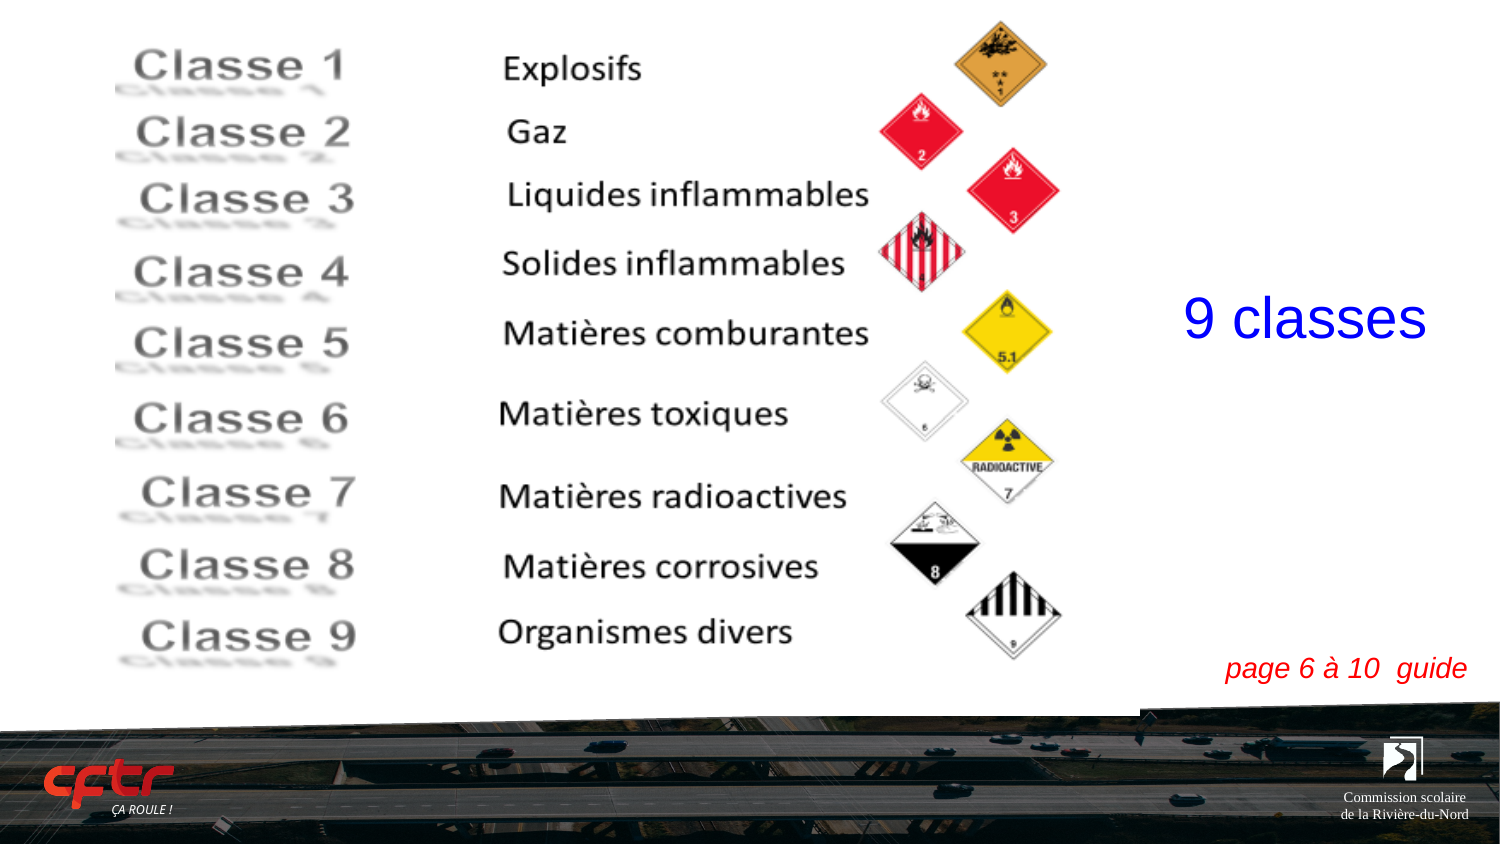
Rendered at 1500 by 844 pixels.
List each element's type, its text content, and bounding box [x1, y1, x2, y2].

text_box 9 classes [1145, 265, 1461, 365]
picture [0, 7, 1499, 844]
text_box page 6 à 10 guide [1210, 634, 1500, 699]
